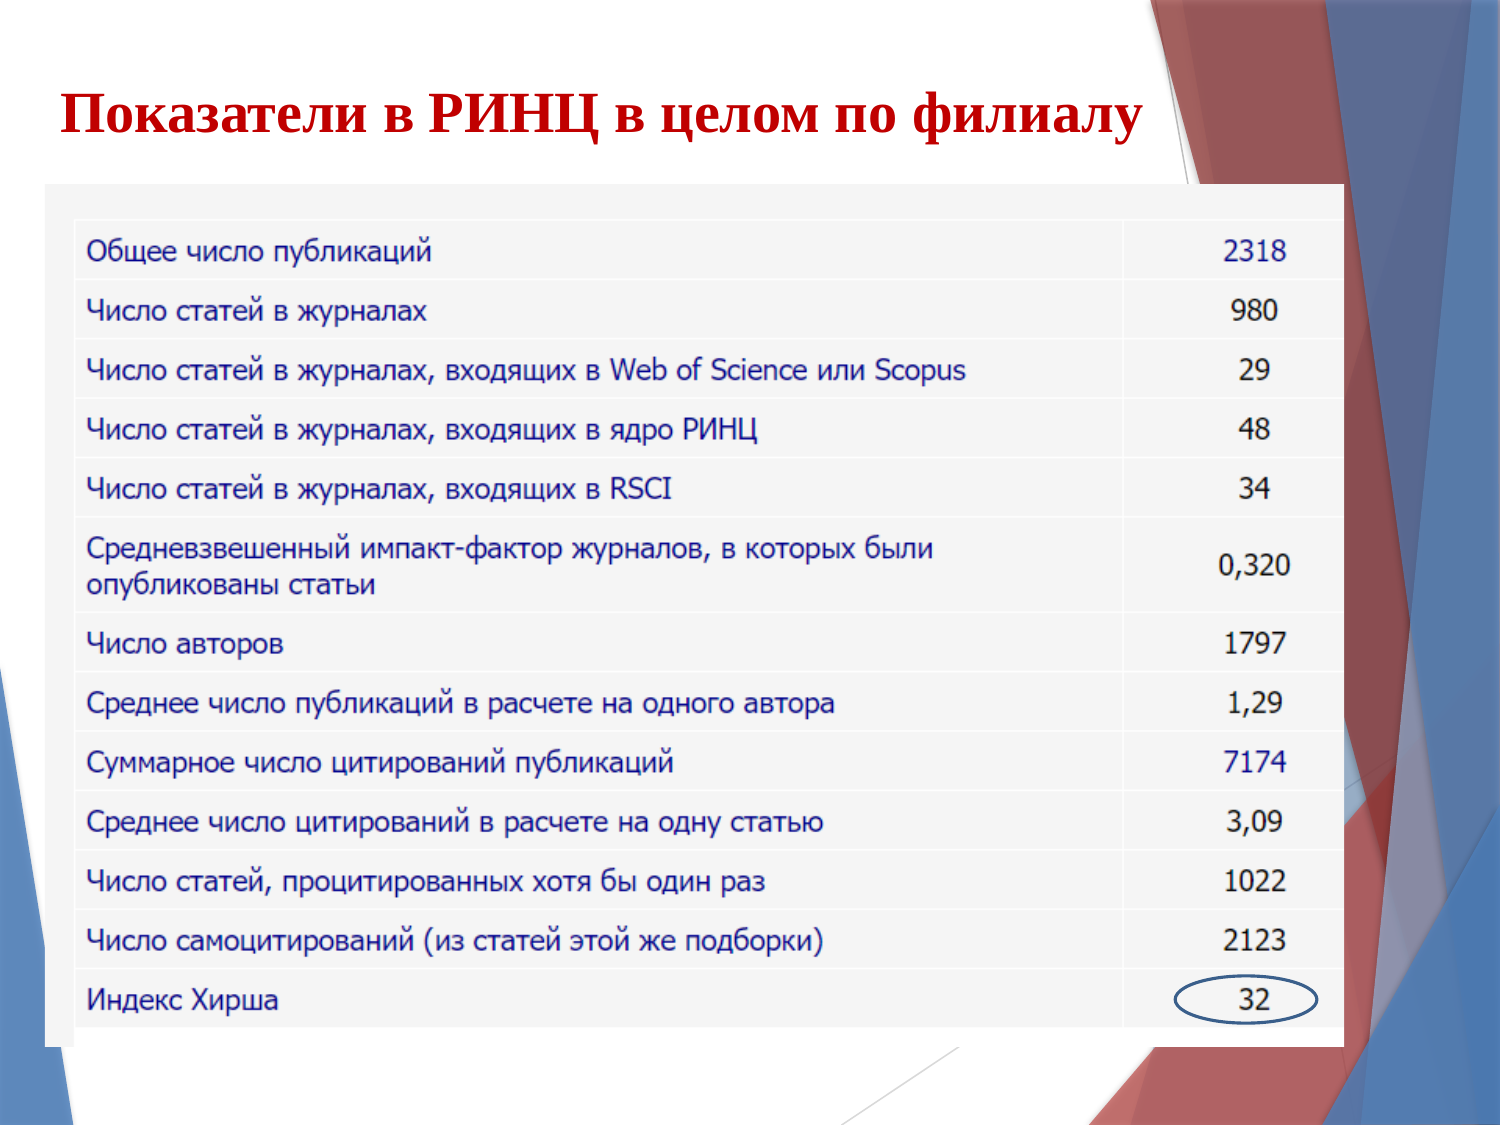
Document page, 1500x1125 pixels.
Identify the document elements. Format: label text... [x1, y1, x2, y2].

picture [44, 183, 1345, 1048]
title Показатели в РИНЦ в целом по филиалу [45, 66, 1346, 151]
